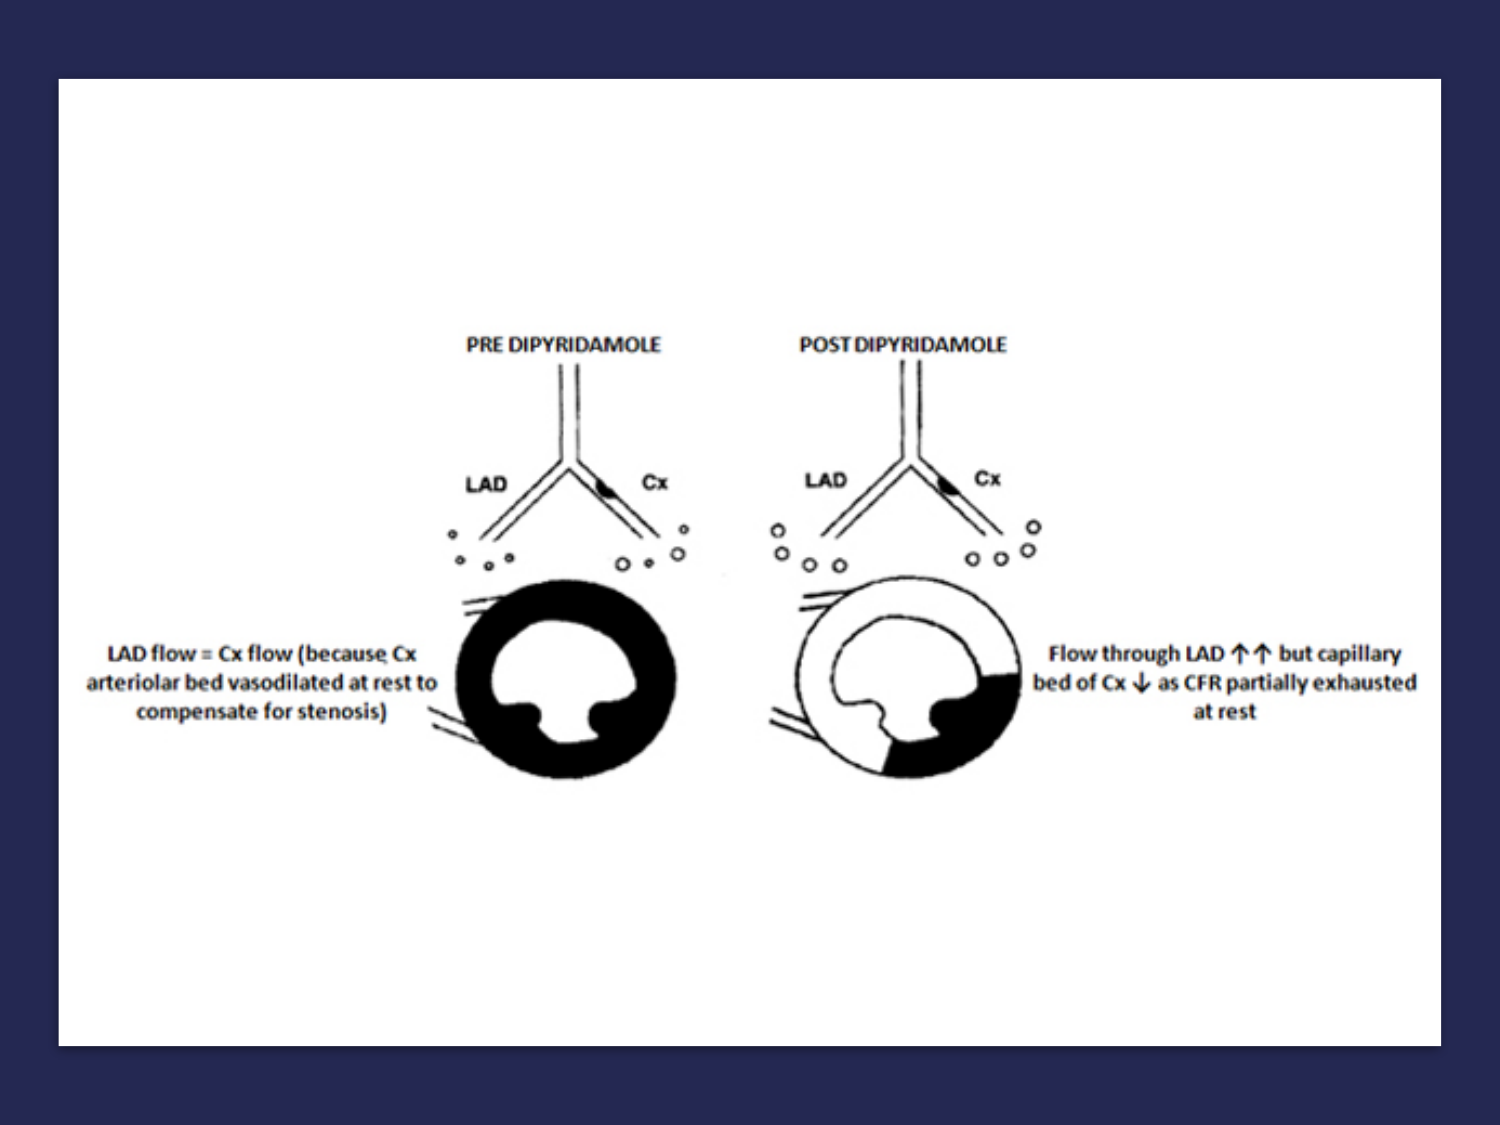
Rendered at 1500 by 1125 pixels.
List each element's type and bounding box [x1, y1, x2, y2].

picture [78, 308, 1422, 816]
text_box [0, 0, 1500, 1125]
text_box [57, 77, 1443, 1048]
